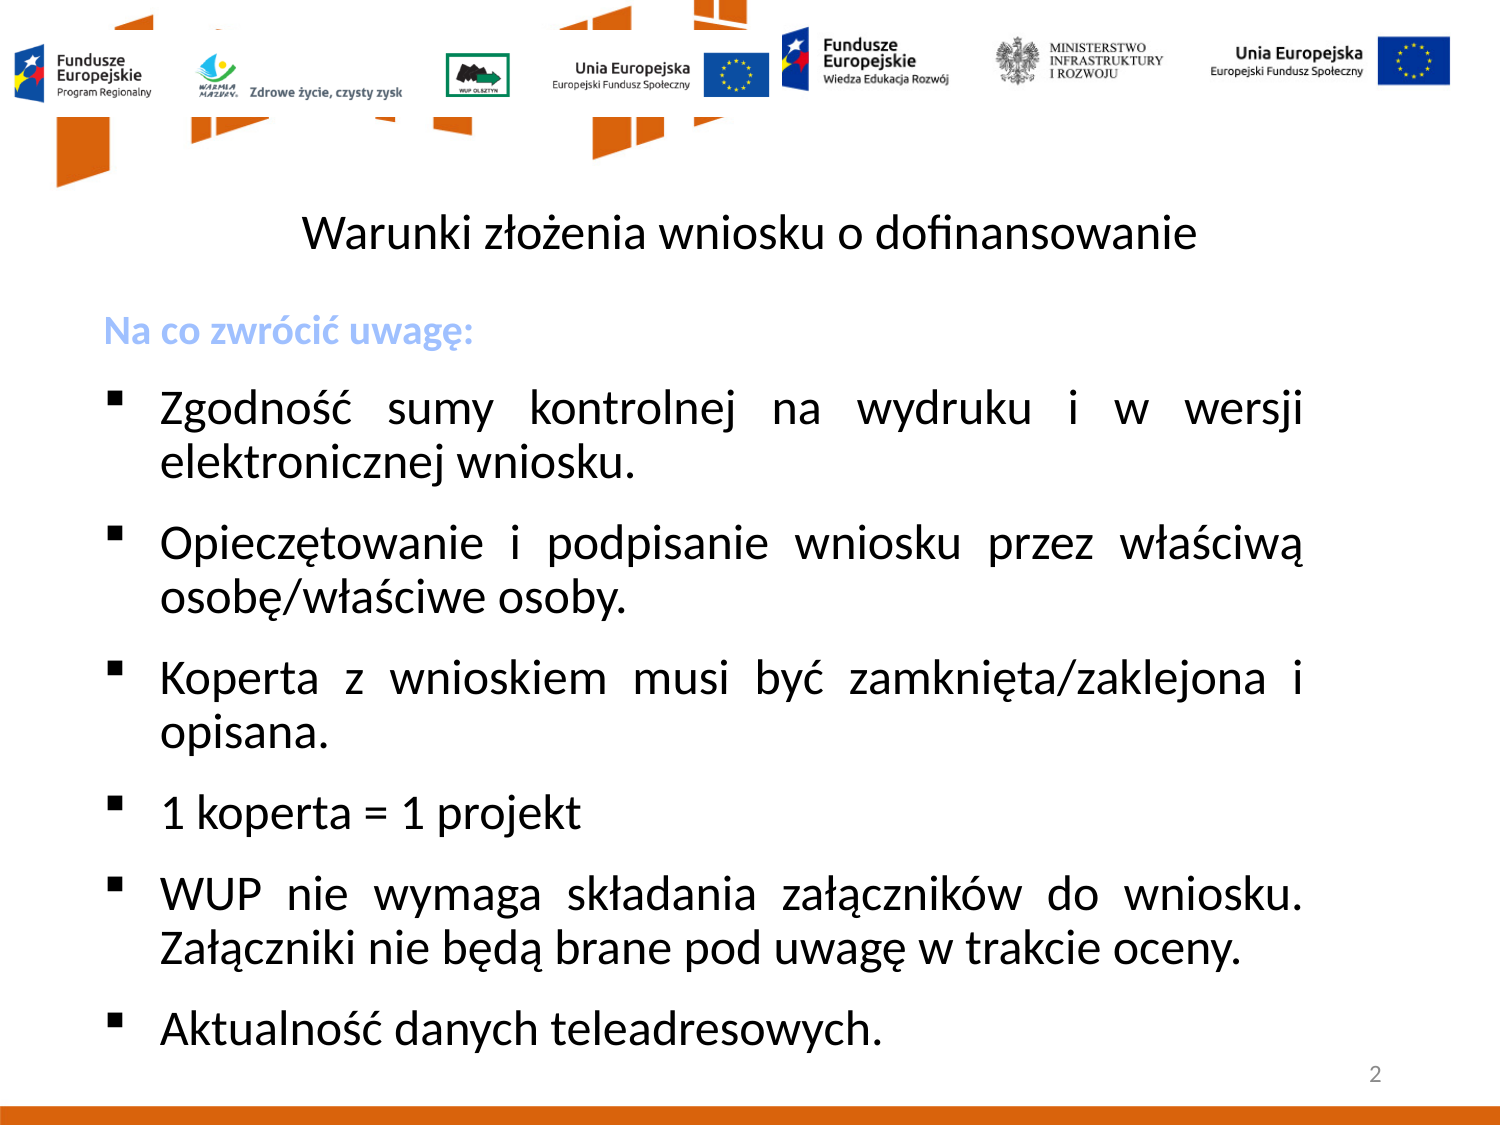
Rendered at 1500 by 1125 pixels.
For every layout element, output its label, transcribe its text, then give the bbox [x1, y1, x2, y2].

list Na co zwrócić uwagę: Zgodność sumy kontrolnej na wydruku i w wersji elektronicznej wniosku. Opieczętowanie i podpisanie wniosku przez właściwą osobę/właściwe osoby. Koperta z wnioskiem musi być zamknięta/zaklejona i opisana. 1 koperta = 1 projekt WUP nie wymaga składania załączników do wniosku. Załączniki nie będą brane pod uwagę w trakcie oceny. Aktualność danych teleadresowych. [74, 301, 1320, 1058]
slide_number 2 [1059, 1042, 1397, 1103]
picture [0, 0, 1500, 1125]
title Warunki złożenia wniosku o dofinansowanie [103, 157, 1397, 311]
